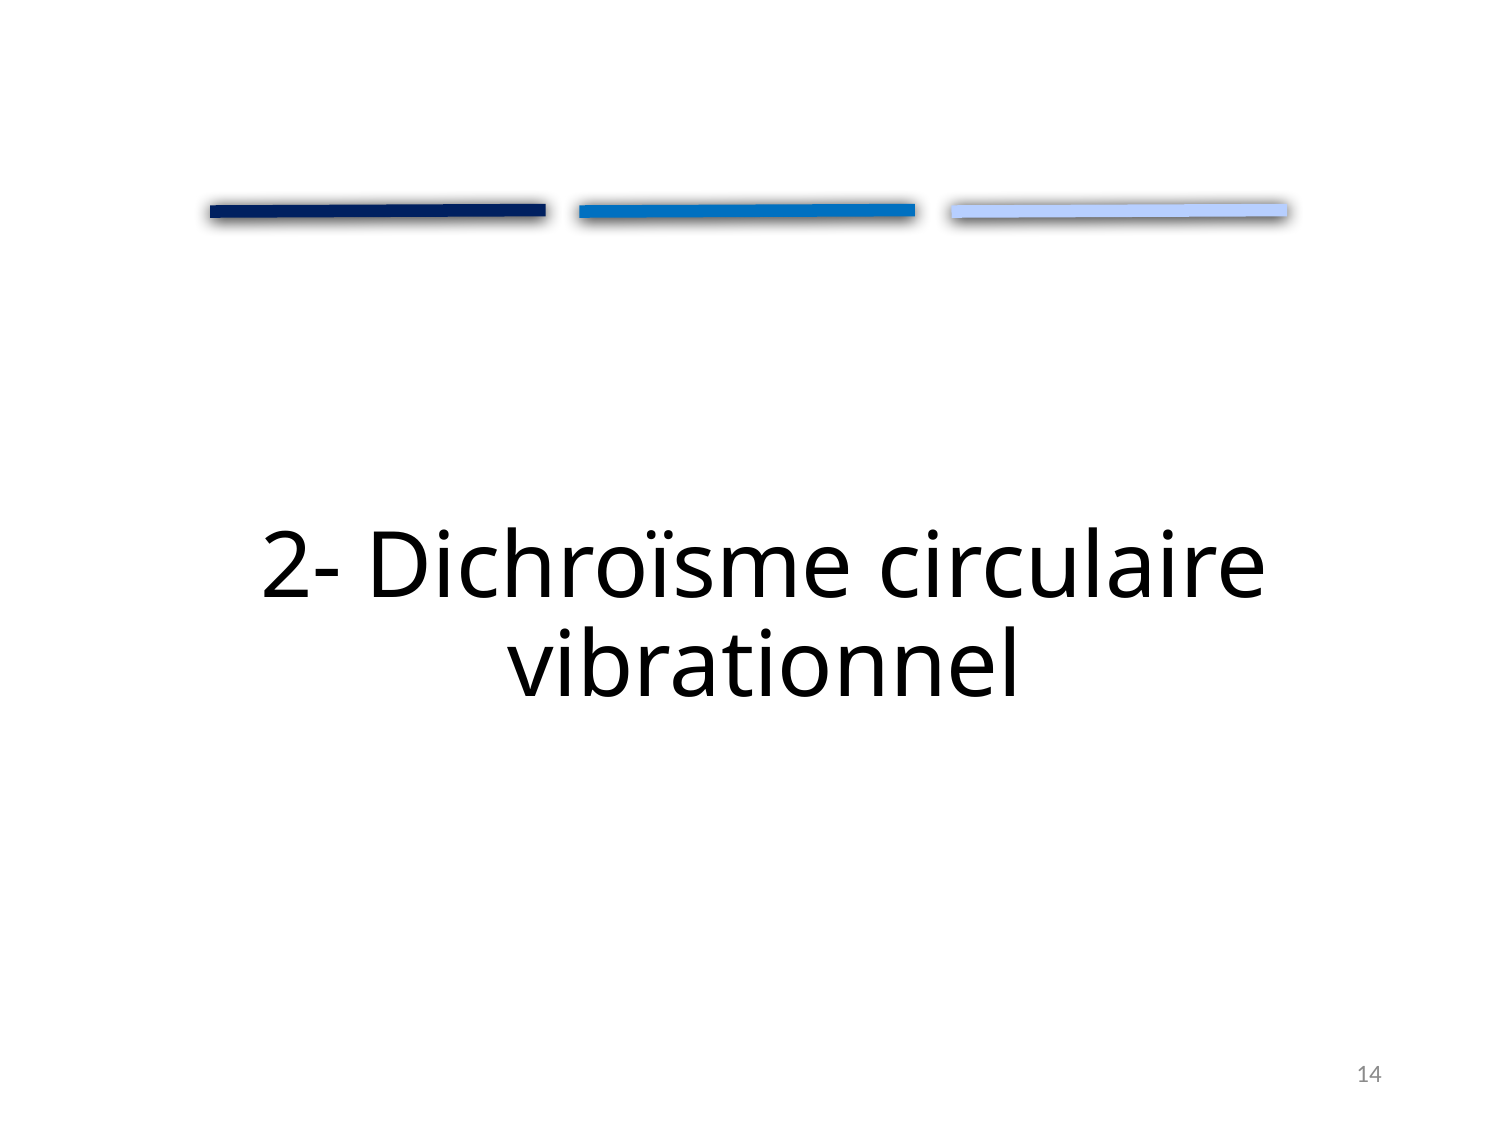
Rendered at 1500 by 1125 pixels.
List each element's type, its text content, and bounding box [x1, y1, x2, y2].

text_box 2- Dichroïsme circulaire vibrationnel [118, 425, 1412, 809]
slide_number 14 [1059, 1042, 1397, 1103]
